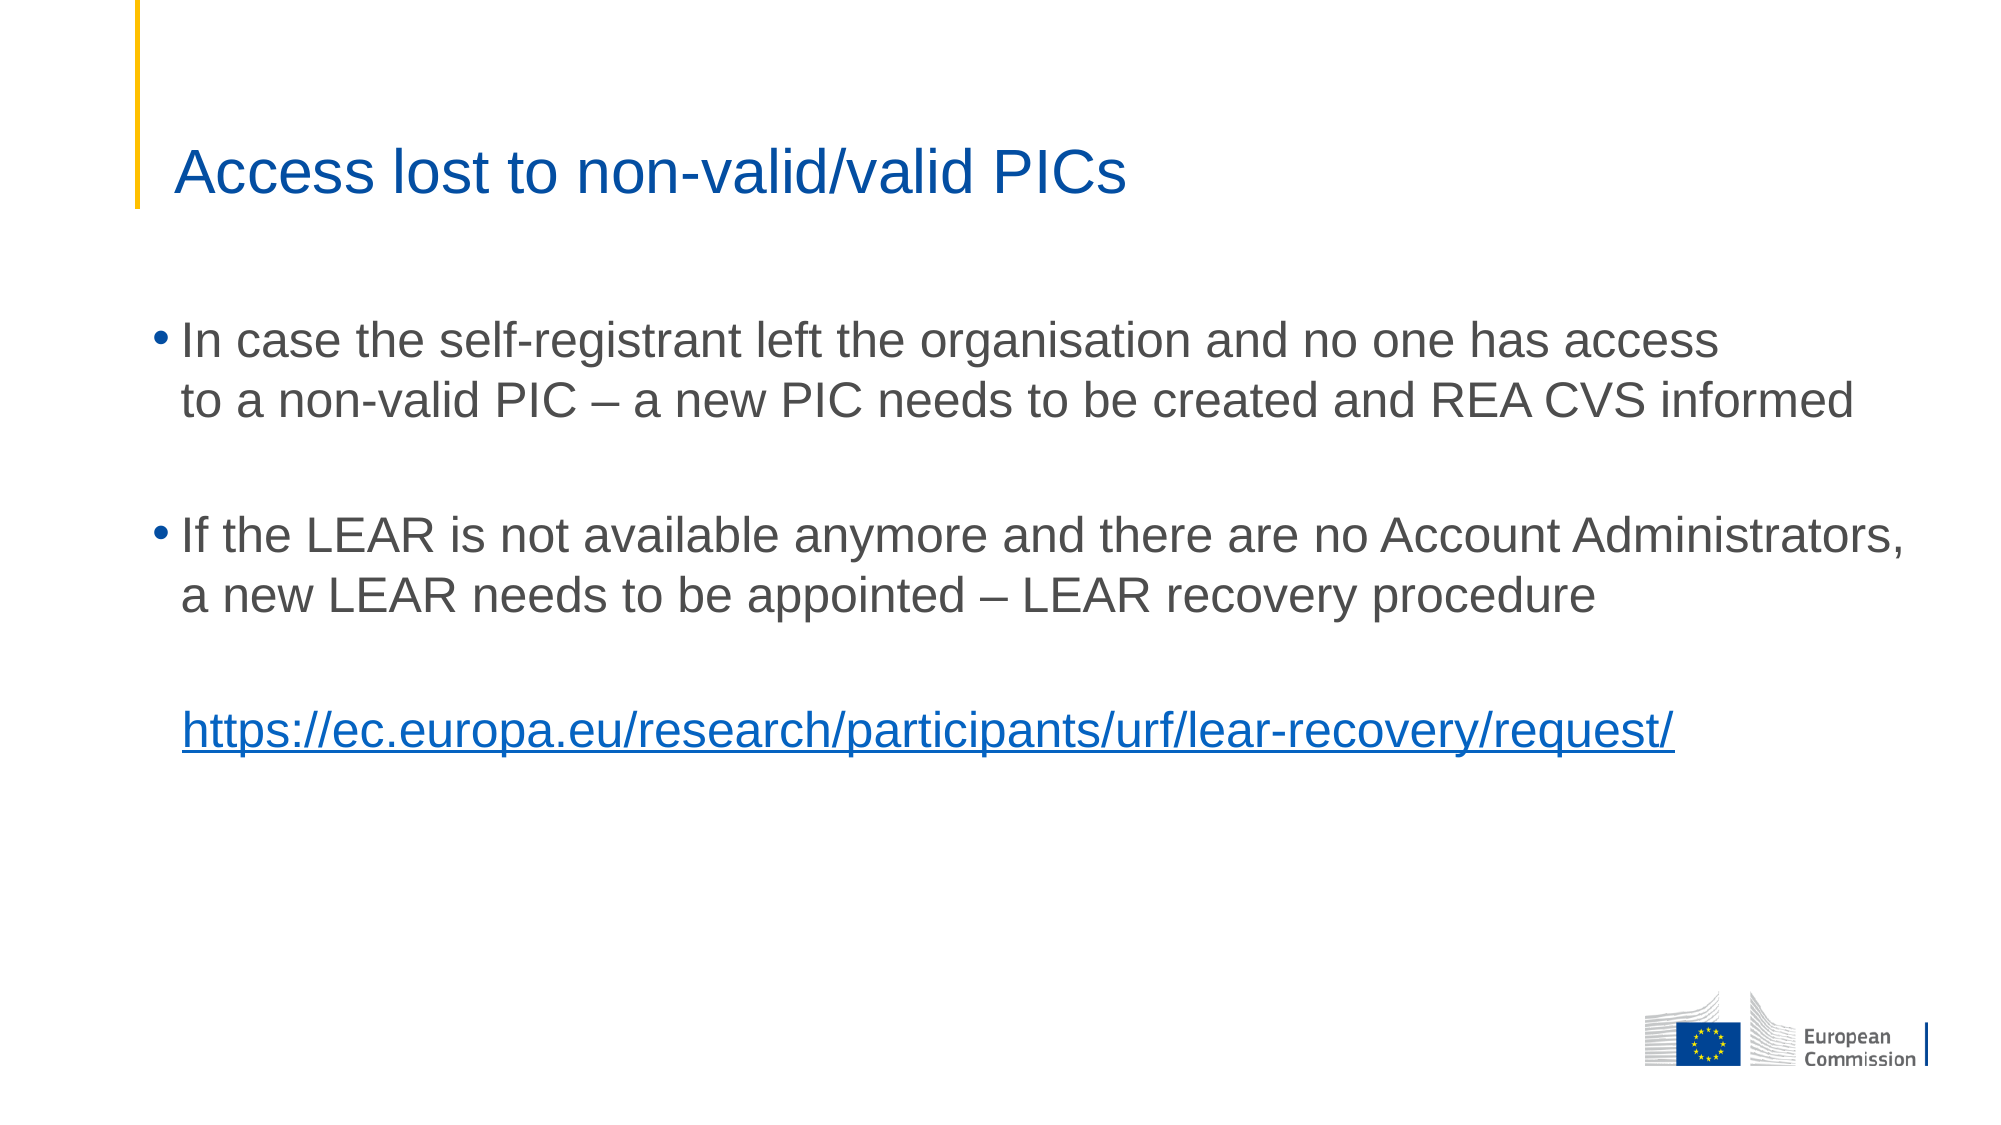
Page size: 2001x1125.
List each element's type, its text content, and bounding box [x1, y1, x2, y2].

picture [1645, 991, 1928, 1066]
title Access lost to non-valid/valid PICs [159, 79, 1885, 208]
list In case the self-registrant left the organisation and no one has access to a non-valid PIC – a new PIC needs to be created and REA CVS informed If the LEAR is not available anymore and there are no Account Administrators, a new LEAR needs to be appointed – LEAR recovery procedure https://ec.europa.eu/research/participants/urf/lear-recovery/request/ [137, 299, 1927, 937]
